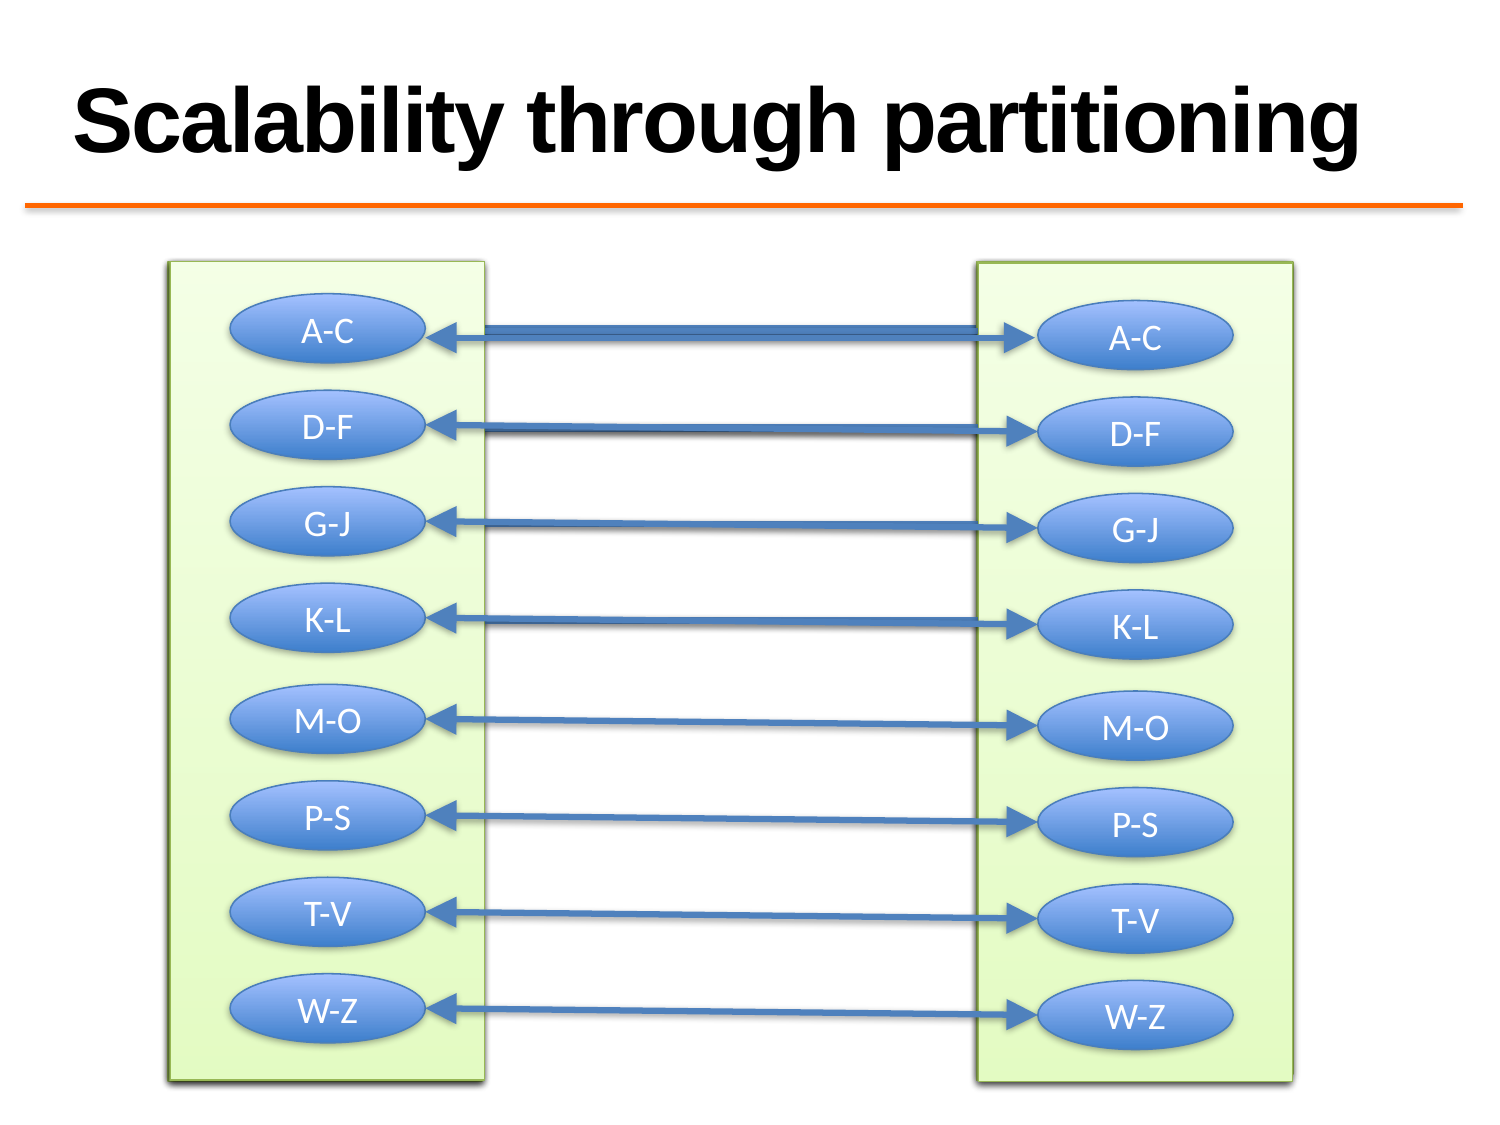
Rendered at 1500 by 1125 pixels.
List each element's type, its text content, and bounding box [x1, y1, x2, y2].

title Scalability through partitioning [56, 2, 1500, 179]
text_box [170, 261, 1293, 1082]
